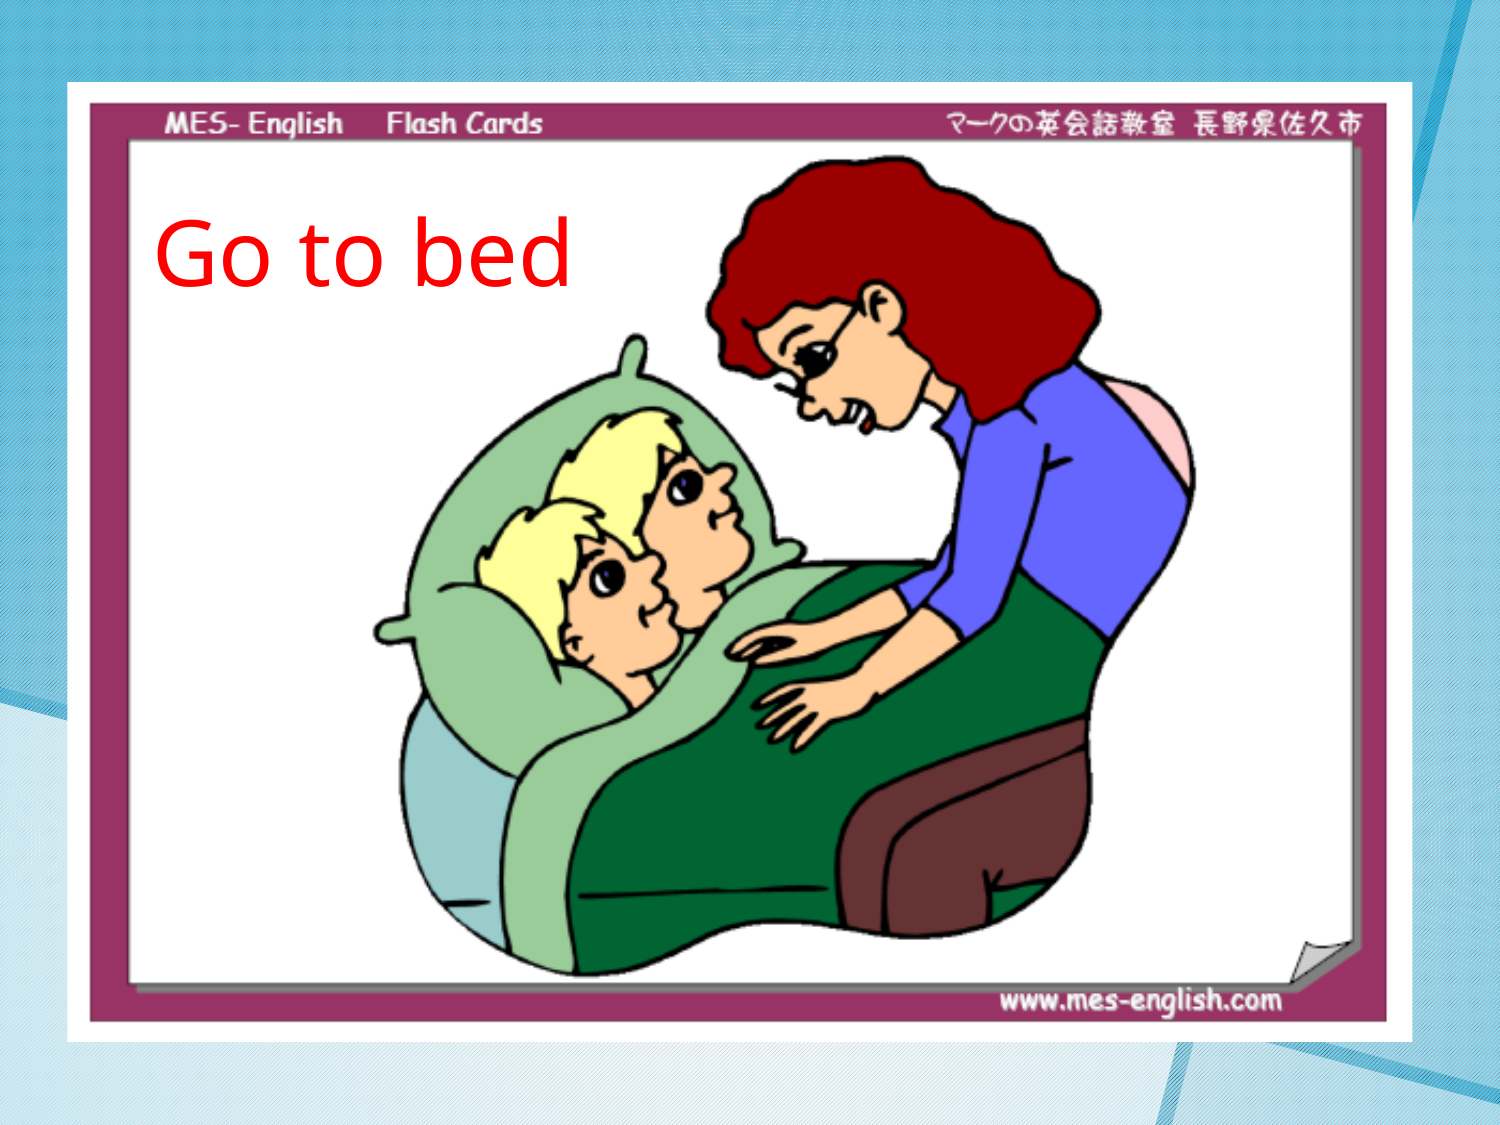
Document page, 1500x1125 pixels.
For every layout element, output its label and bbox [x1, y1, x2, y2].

picture [66, 82, 1413, 1043]
